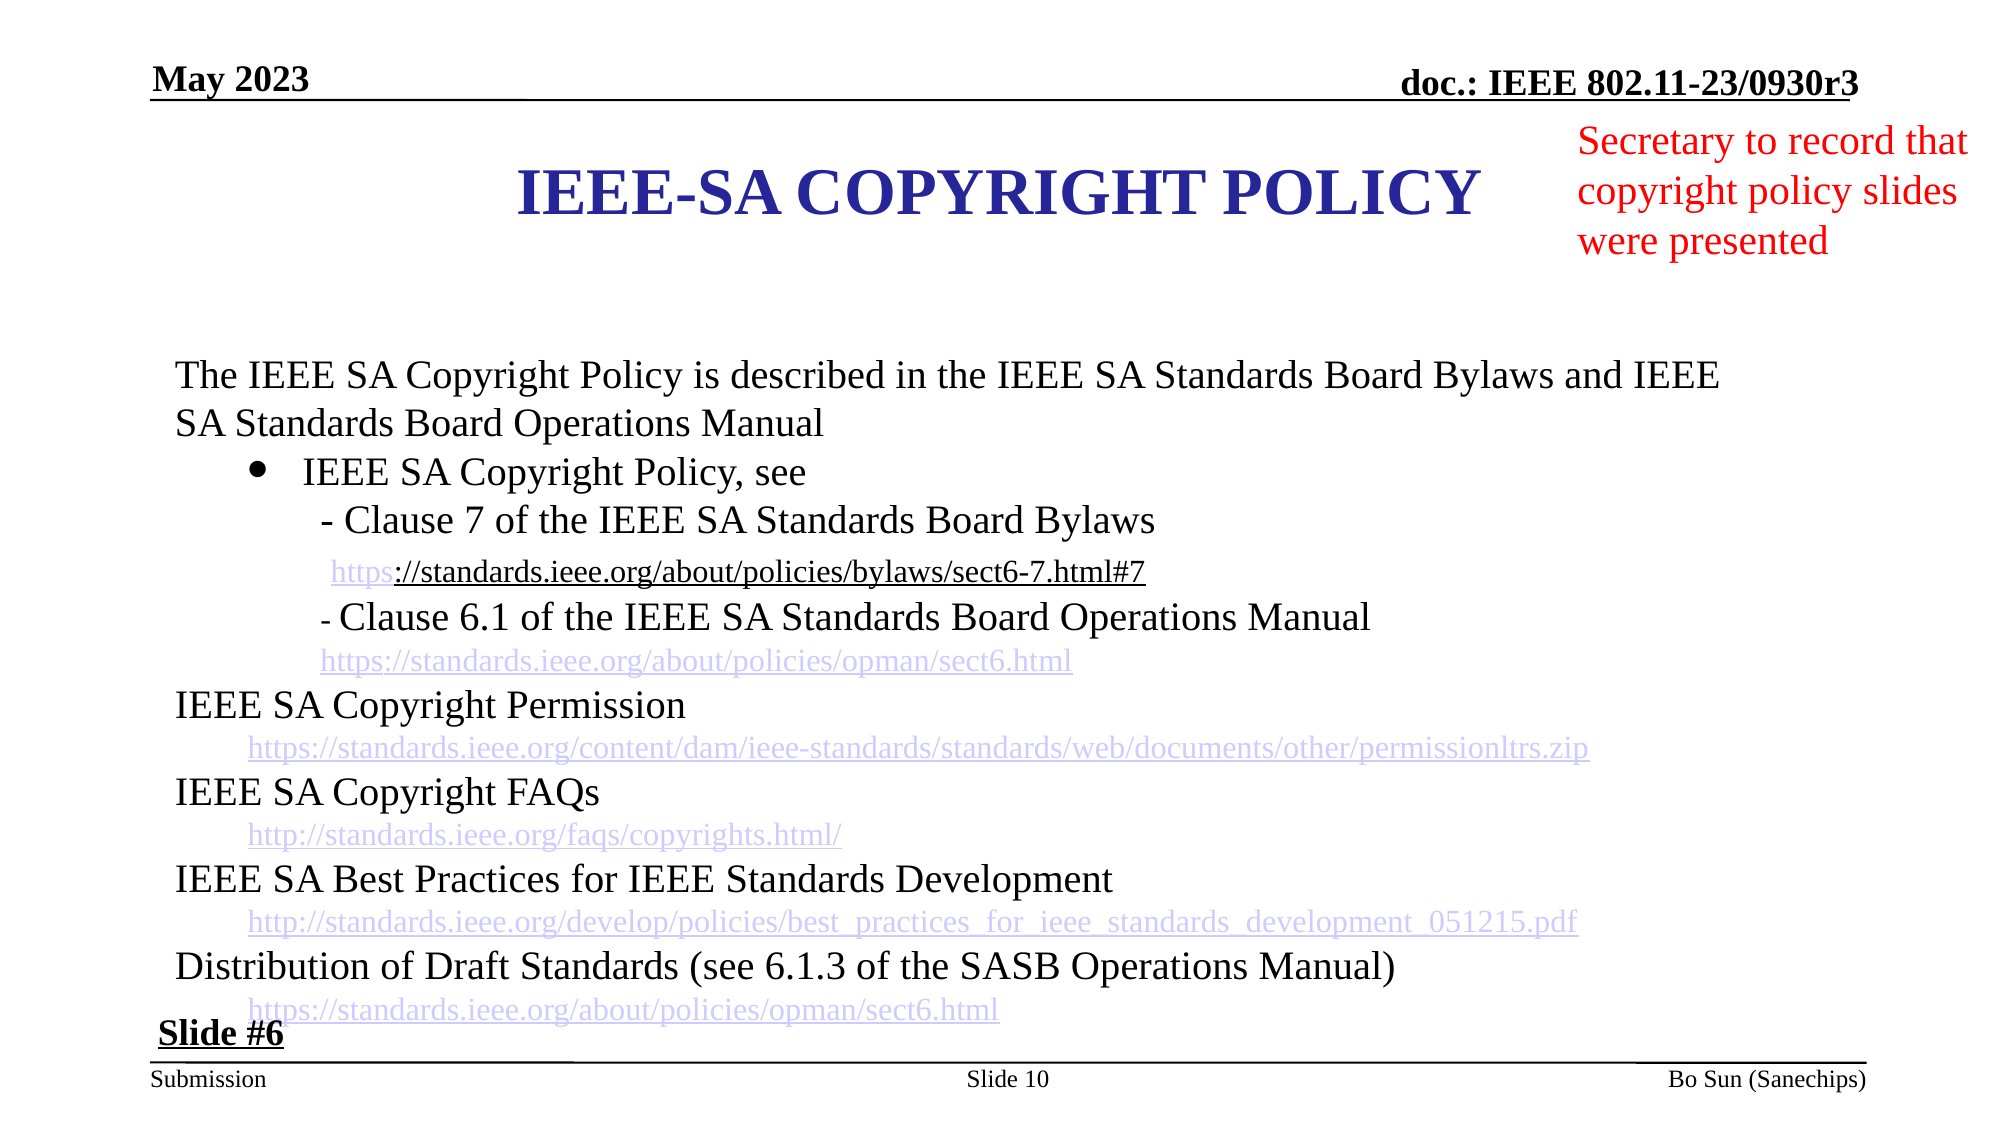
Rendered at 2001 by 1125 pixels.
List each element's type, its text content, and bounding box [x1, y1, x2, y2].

footer Bo Sun (Sanechips) [1169, 1061, 1867, 1093]
text_box Secretary to record that copyright policy slides were presented [1562, 104, 1988, 270]
slide_number Slide 10 [949, 1061, 1067, 1123]
text_box The IEEE SA Copyright Policy is described in the IEEE SA Standards Board Bylaws and IEEE SA Standards Board Operations Manual IEEE SA Copyright Policy, see - Clause 7 of the IEEE SA Standards Board Bylaws https://standards.ieee.org/about/policies/bylaws/sect6-7.html#7 - Clause 6.1 of the IEEE SA Standards Board Operations Manual https://standards.ieee.org/about/policies/opman/sect6.html IEEE SA Copyright Permission https://standards.ieee.org/content/dam/ieee-standards/standards/web/documents/other/permissionltrs.zip IEEE SA Copyright FAQs http://standards.ieee.org/faqs/copyrights.html/ IEEE SA Best Practices for IEEE Standards Development http://standards.ieee.org/develop/policies/best_practices_for_ieee_standards_development_051215.pdf Distribution of Draft Standards (see 6.1.3 of the SASB Operations Manual) https://standards.ieee.org/about/policies/opman/sect6.html [174, 340, 1776, 1041]
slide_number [152, 54, 563, 100]
text_box IEEE-SA COPYRIGHT POLICY [362, 100, 1638, 276]
text_box Slide #6 [143, 1000, 300, 1061]
